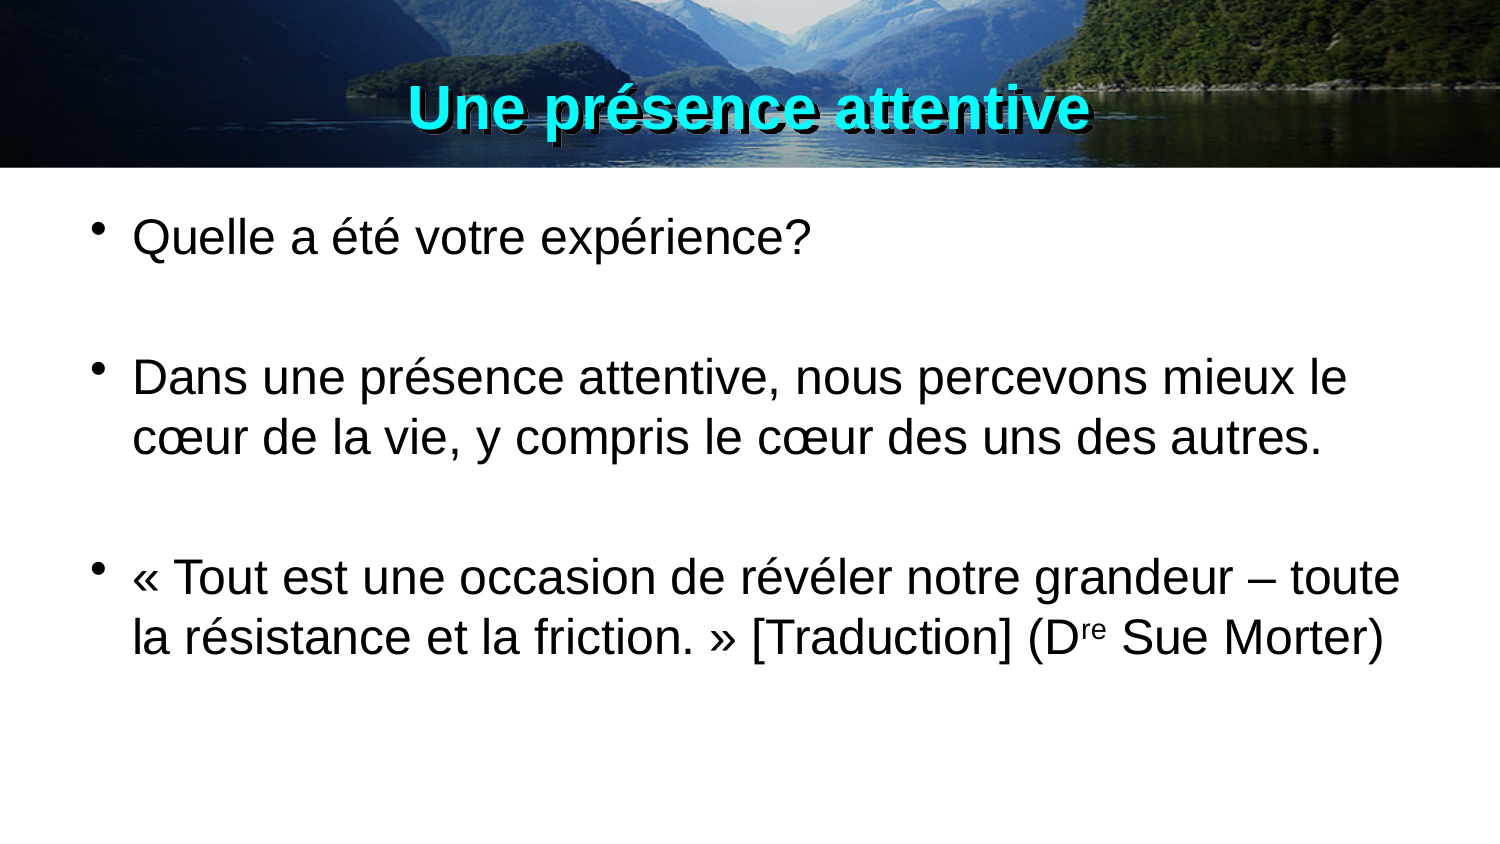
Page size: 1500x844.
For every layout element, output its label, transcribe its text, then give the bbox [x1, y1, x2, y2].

picture [0, 0, 1500, 844]
list Quelle a été votre expérience? Dans une présence attentive, nous percevons mieux le cœur de la vie, y compris le cœur des uns des autres. « Tout est une occasion de révéler notre grandeur – toute la résistance et la friction. » [Traduction] (Dre Sue Morter) [75, 196, 1425, 754]
title Une présence attentive [75, 33, 1425, 175]
